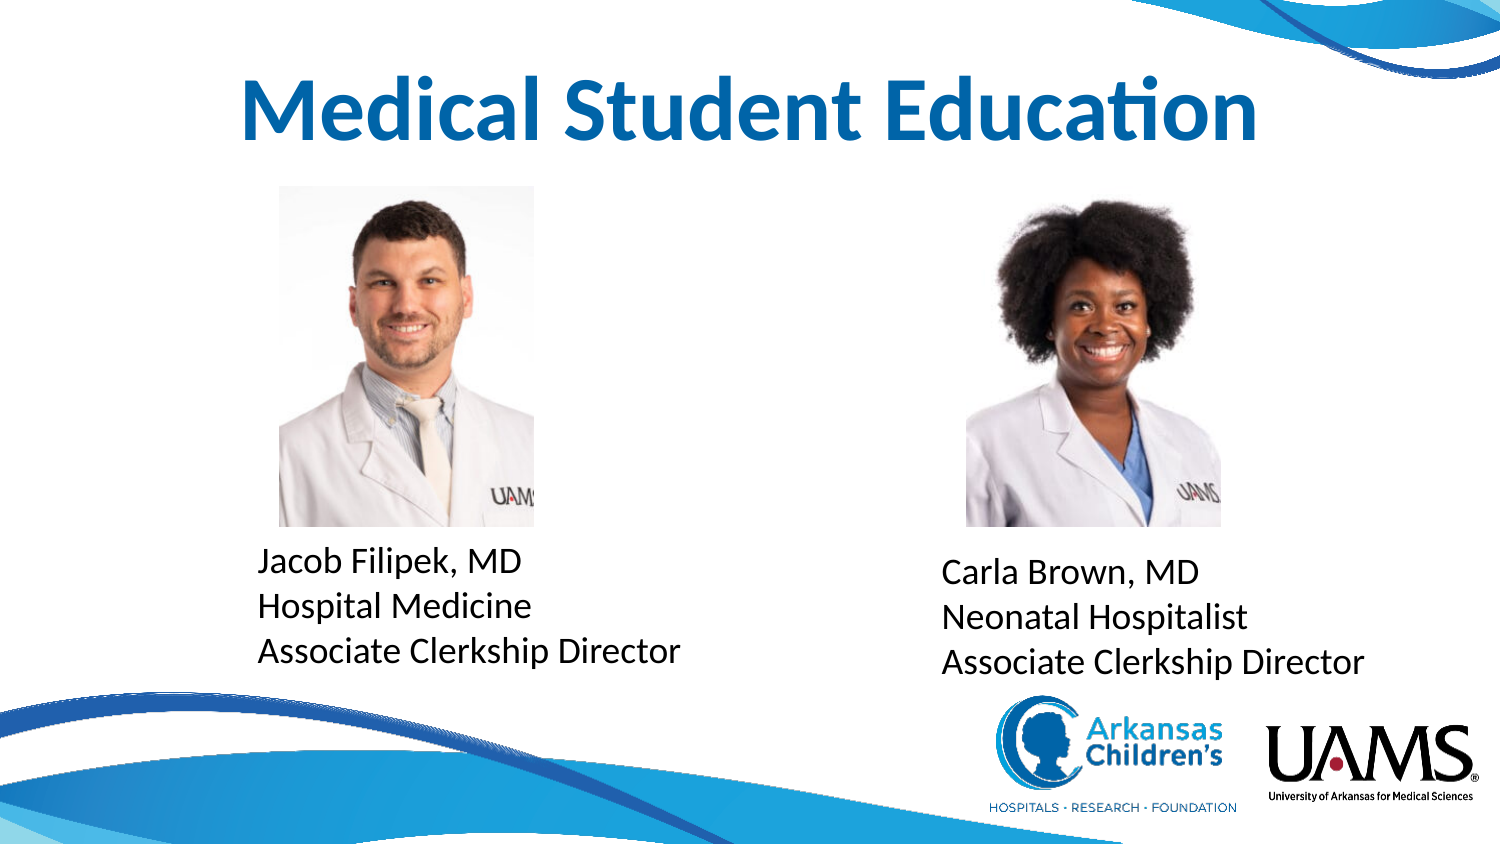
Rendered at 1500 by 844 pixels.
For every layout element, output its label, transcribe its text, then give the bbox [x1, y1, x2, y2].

picture [1132, 0, 1500, 79]
title Medical Student Education [75, 33, 1425, 175]
text_box Jacob Filipek, MD Hospital Medicine Associate Clerkship Director [243, 528, 697, 679]
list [278, 186, 534, 527]
picture [1263, 722, 1481, 805]
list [966, 186, 1221, 527]
picture [0, 692, 1239, 844]
text_box Carla Brown, MD Neonatal Hospitalist Associate Clerkship Director [926, 539, 1381, 735]
